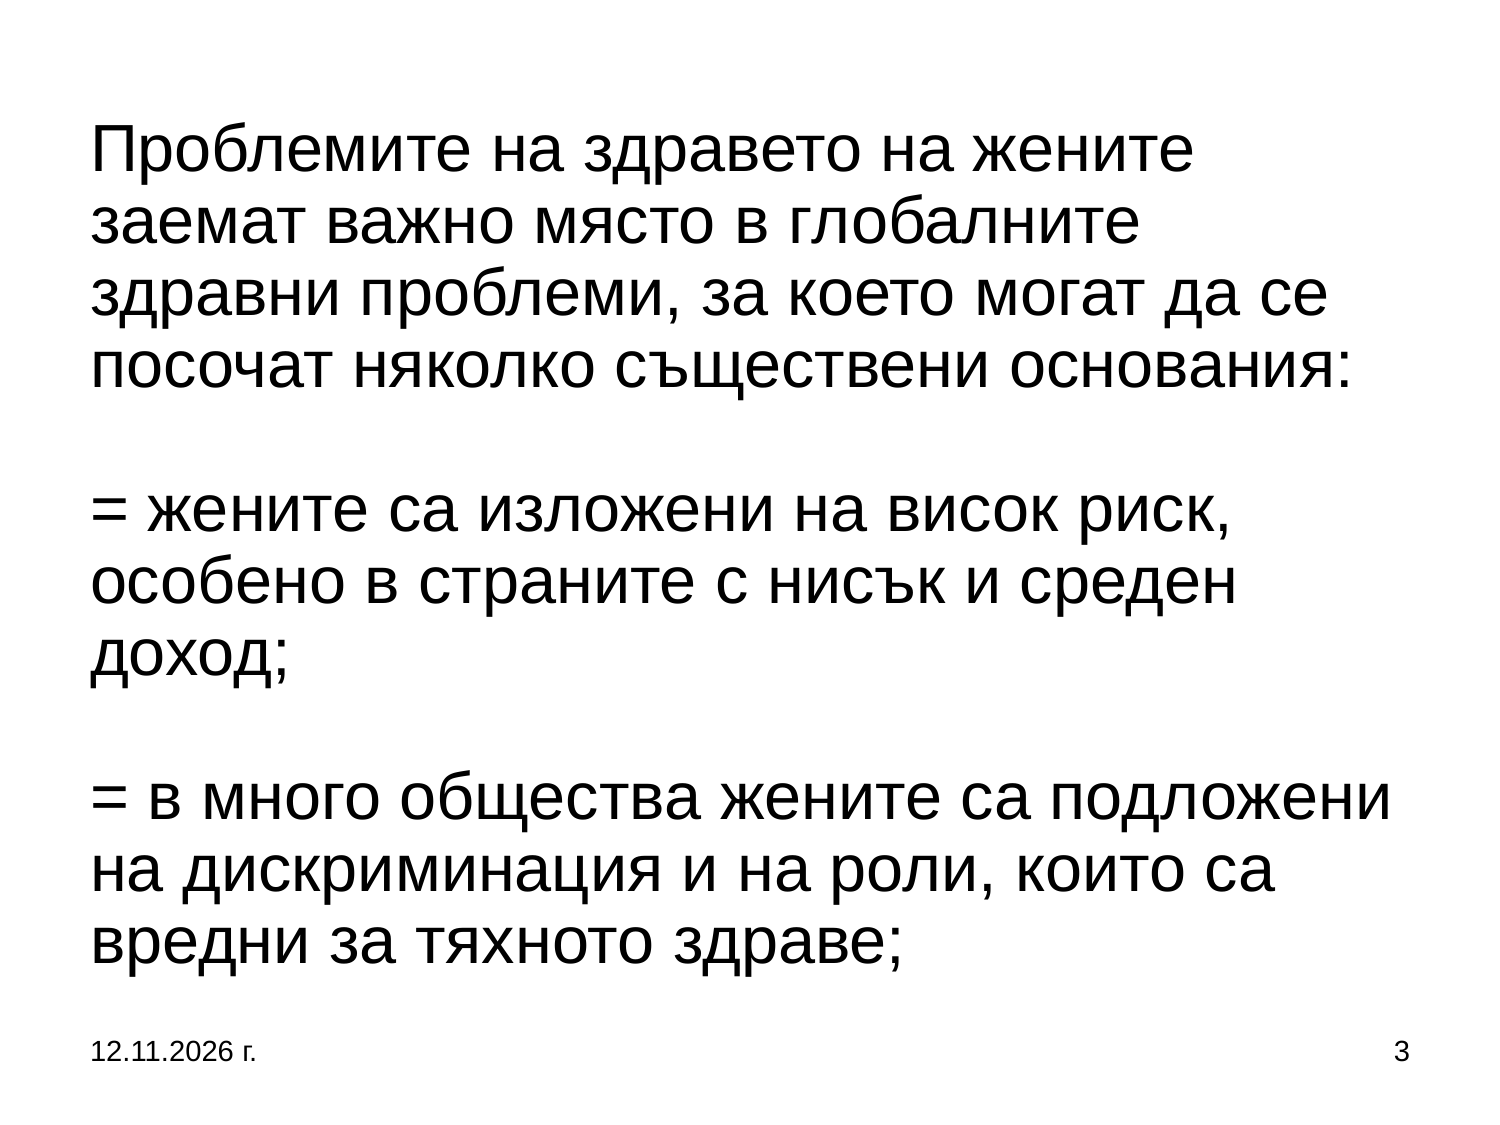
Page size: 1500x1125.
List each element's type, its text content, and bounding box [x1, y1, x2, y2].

title Проблемите на здравето на жените заемат важно място в глобалните здравни проблеми, за което могат да се посочат няколко съществени основания: = жените са изложени на висок риск, особено в страните с нисък и среден доход; = в много общества жените са подложени на дискриминация и на роли, които са вредни за тяхното здраве; [75, 45, 1425, 1047]
slide_number 3 [1074, 1047, 1425, 1103]
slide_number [75, 1024, 425, 1103]
